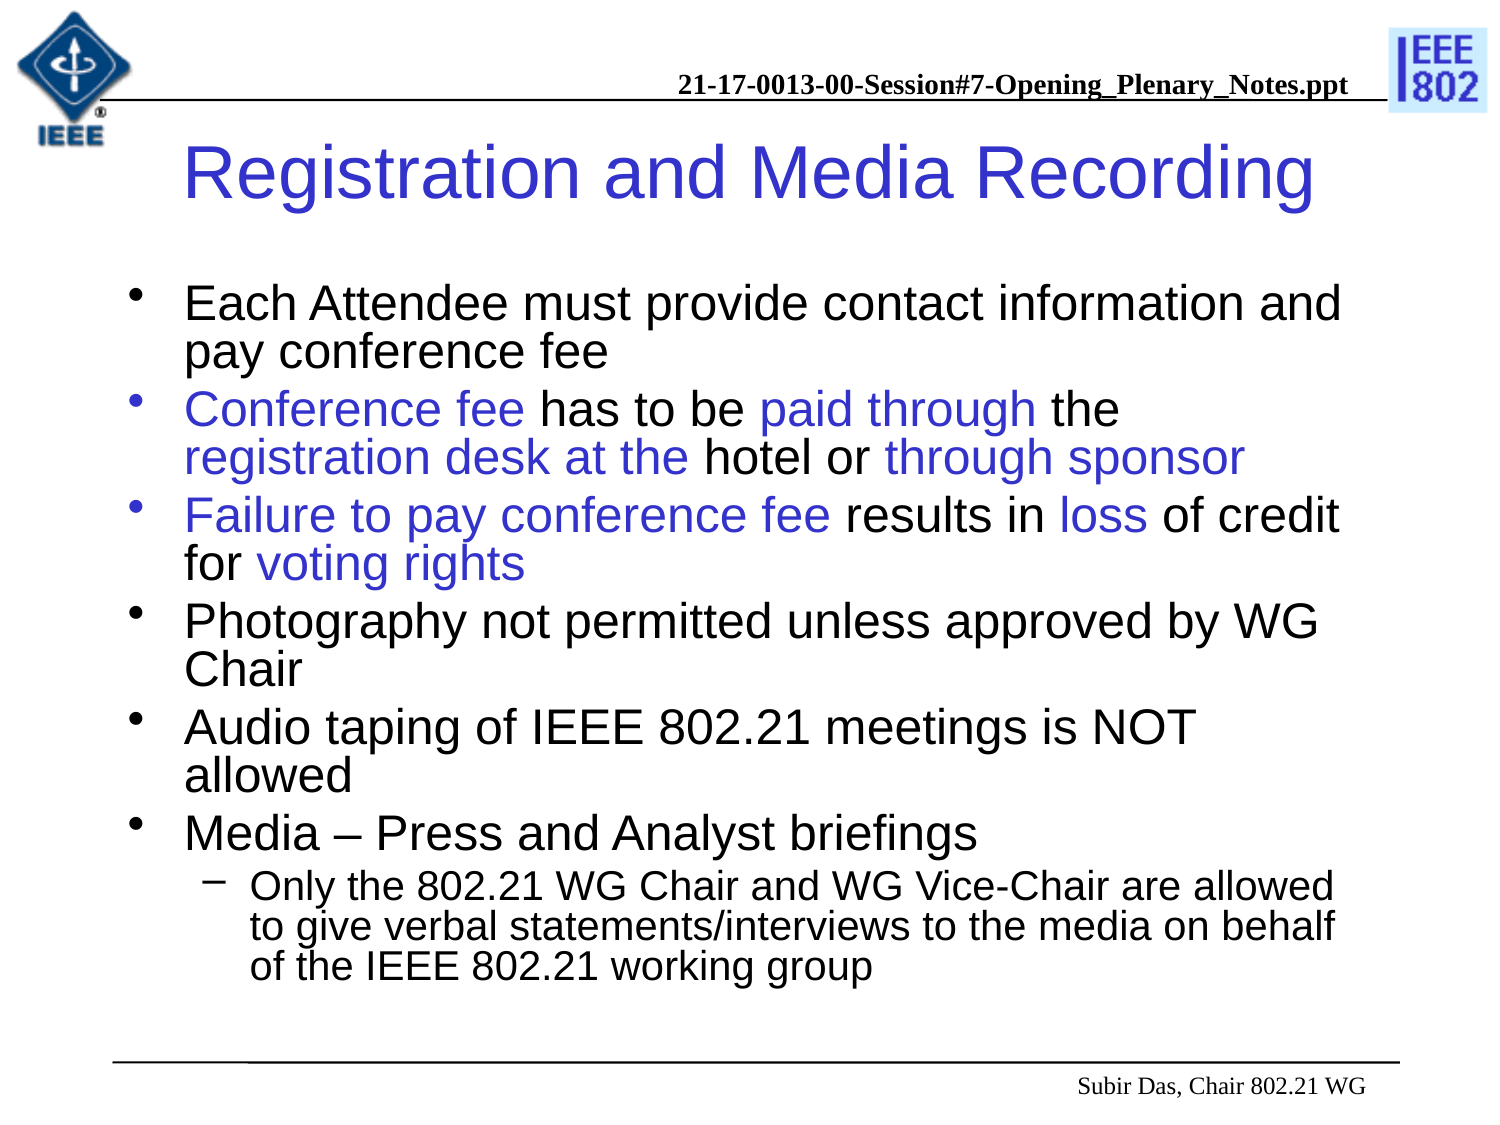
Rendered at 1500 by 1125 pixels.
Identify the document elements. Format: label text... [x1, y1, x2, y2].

text_box Subir Das, Chair 802.21 WG [1050, 1062, 1412, 1106]
list Each Attendee must provide contact information and pay conference fee Conference fee has to be paid through the registration desk at the hotel or through sponsor Failure to pay conference fee results in loss of credit for voting rights Photography not permitted unless approved by WG Chair Audio taping of IEEE 802.21 meetings is NOT allowed Media – Press and Analyst briefings Only the 802.21 WG Chair and WG Vice-Chair are allowed to give verbal statements/interviews to the media on behalf of the IEEE 802.21 working group [112, 274, 1388, 1026]
picture [12, 9, 137, 150]
title Registration and Media Recording [112, 112, 1388, 226]
picture [1374, 9, 1499, 138]
